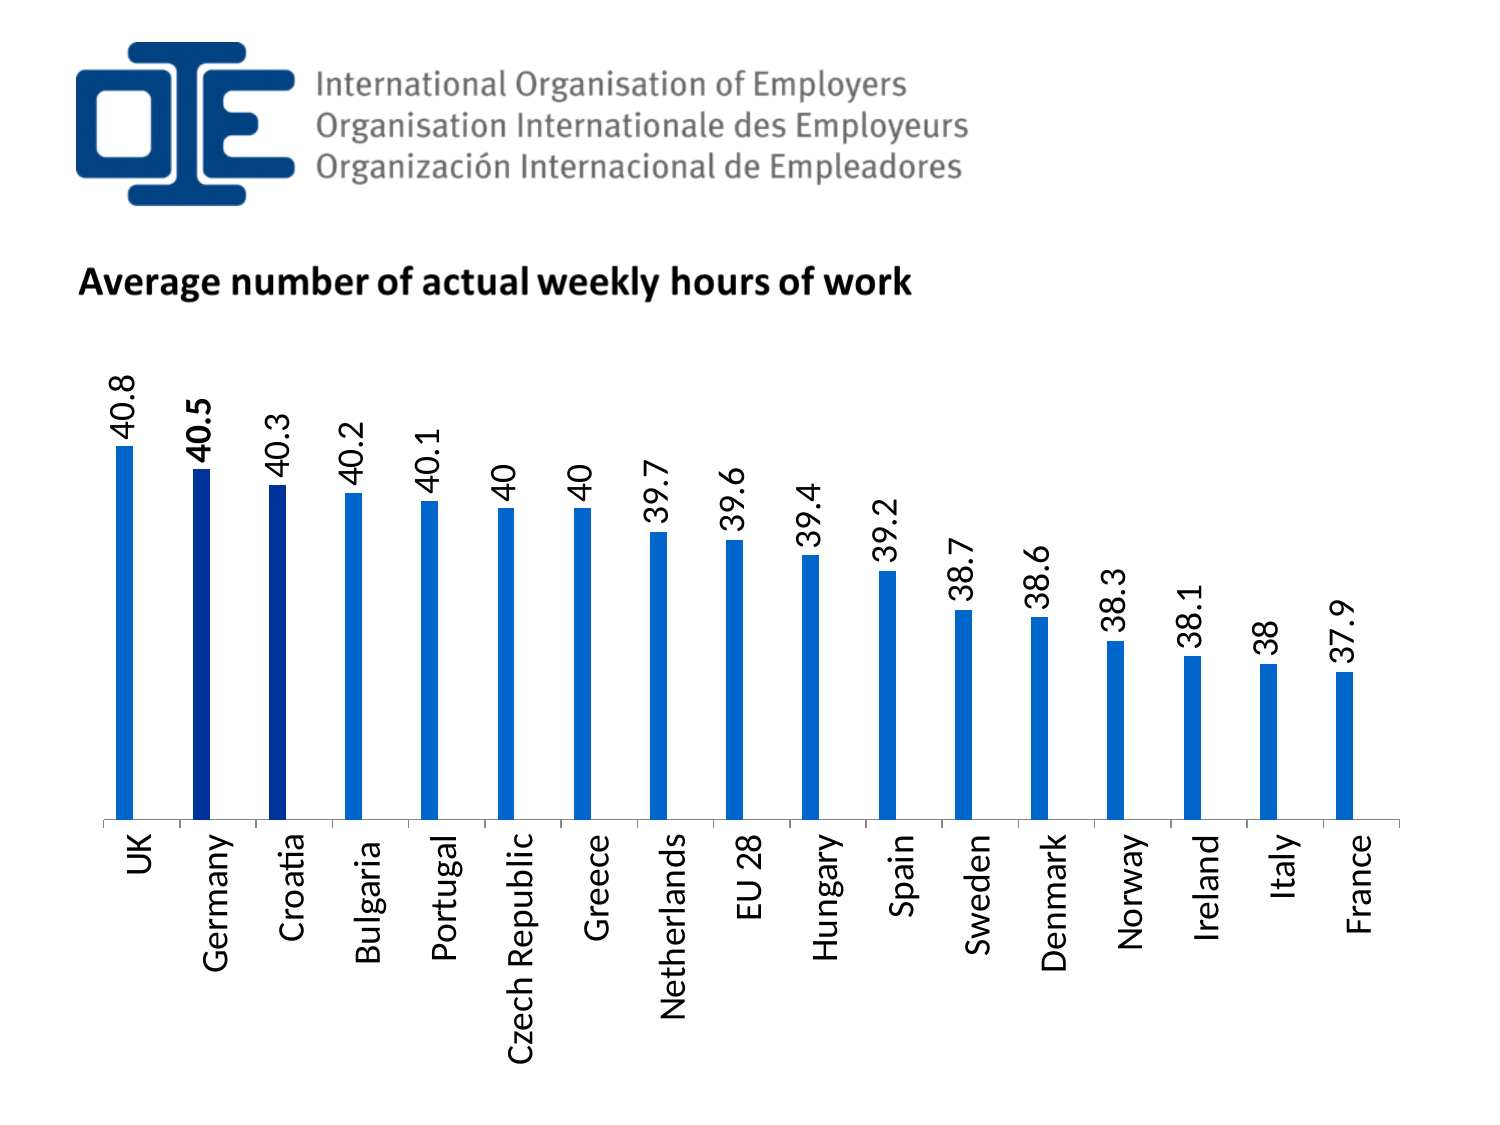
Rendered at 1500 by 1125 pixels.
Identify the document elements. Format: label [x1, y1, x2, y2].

chart [76, 337, 1427, 1081]
picture [52, 243, 937, 331]
picture [76, 42, 970, 209]
